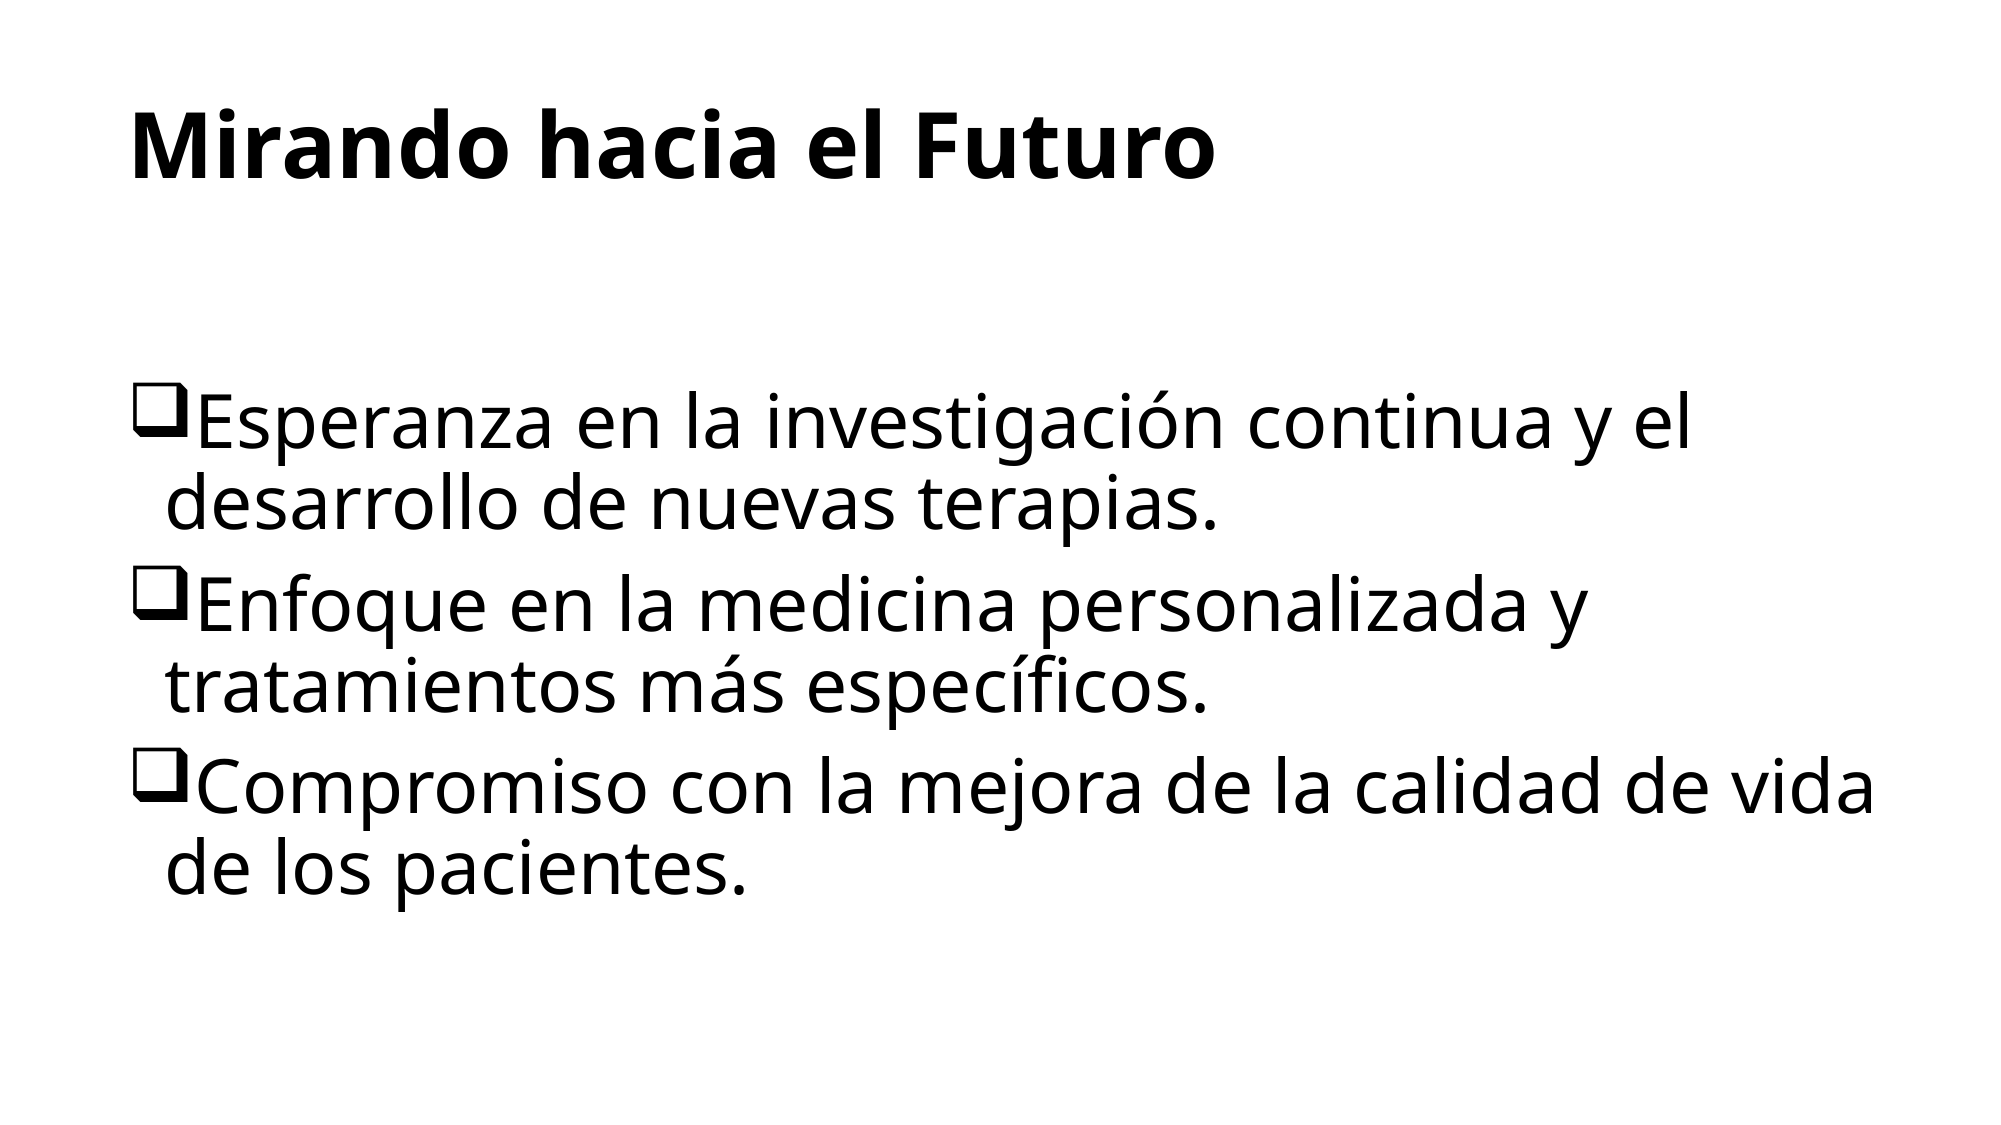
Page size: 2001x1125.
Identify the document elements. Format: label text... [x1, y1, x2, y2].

title Mirando hacia el Futuro [112, 80, 1513, 328]
list Esperanza en la investigación continua y el desarrollo de nuevas terapias. Enfoque en la medicina personalizada y tratamientos más específicos. Compromiso con la mejora de la calidad de vida de los pacientes. [112, 376, 1961, 1045]
